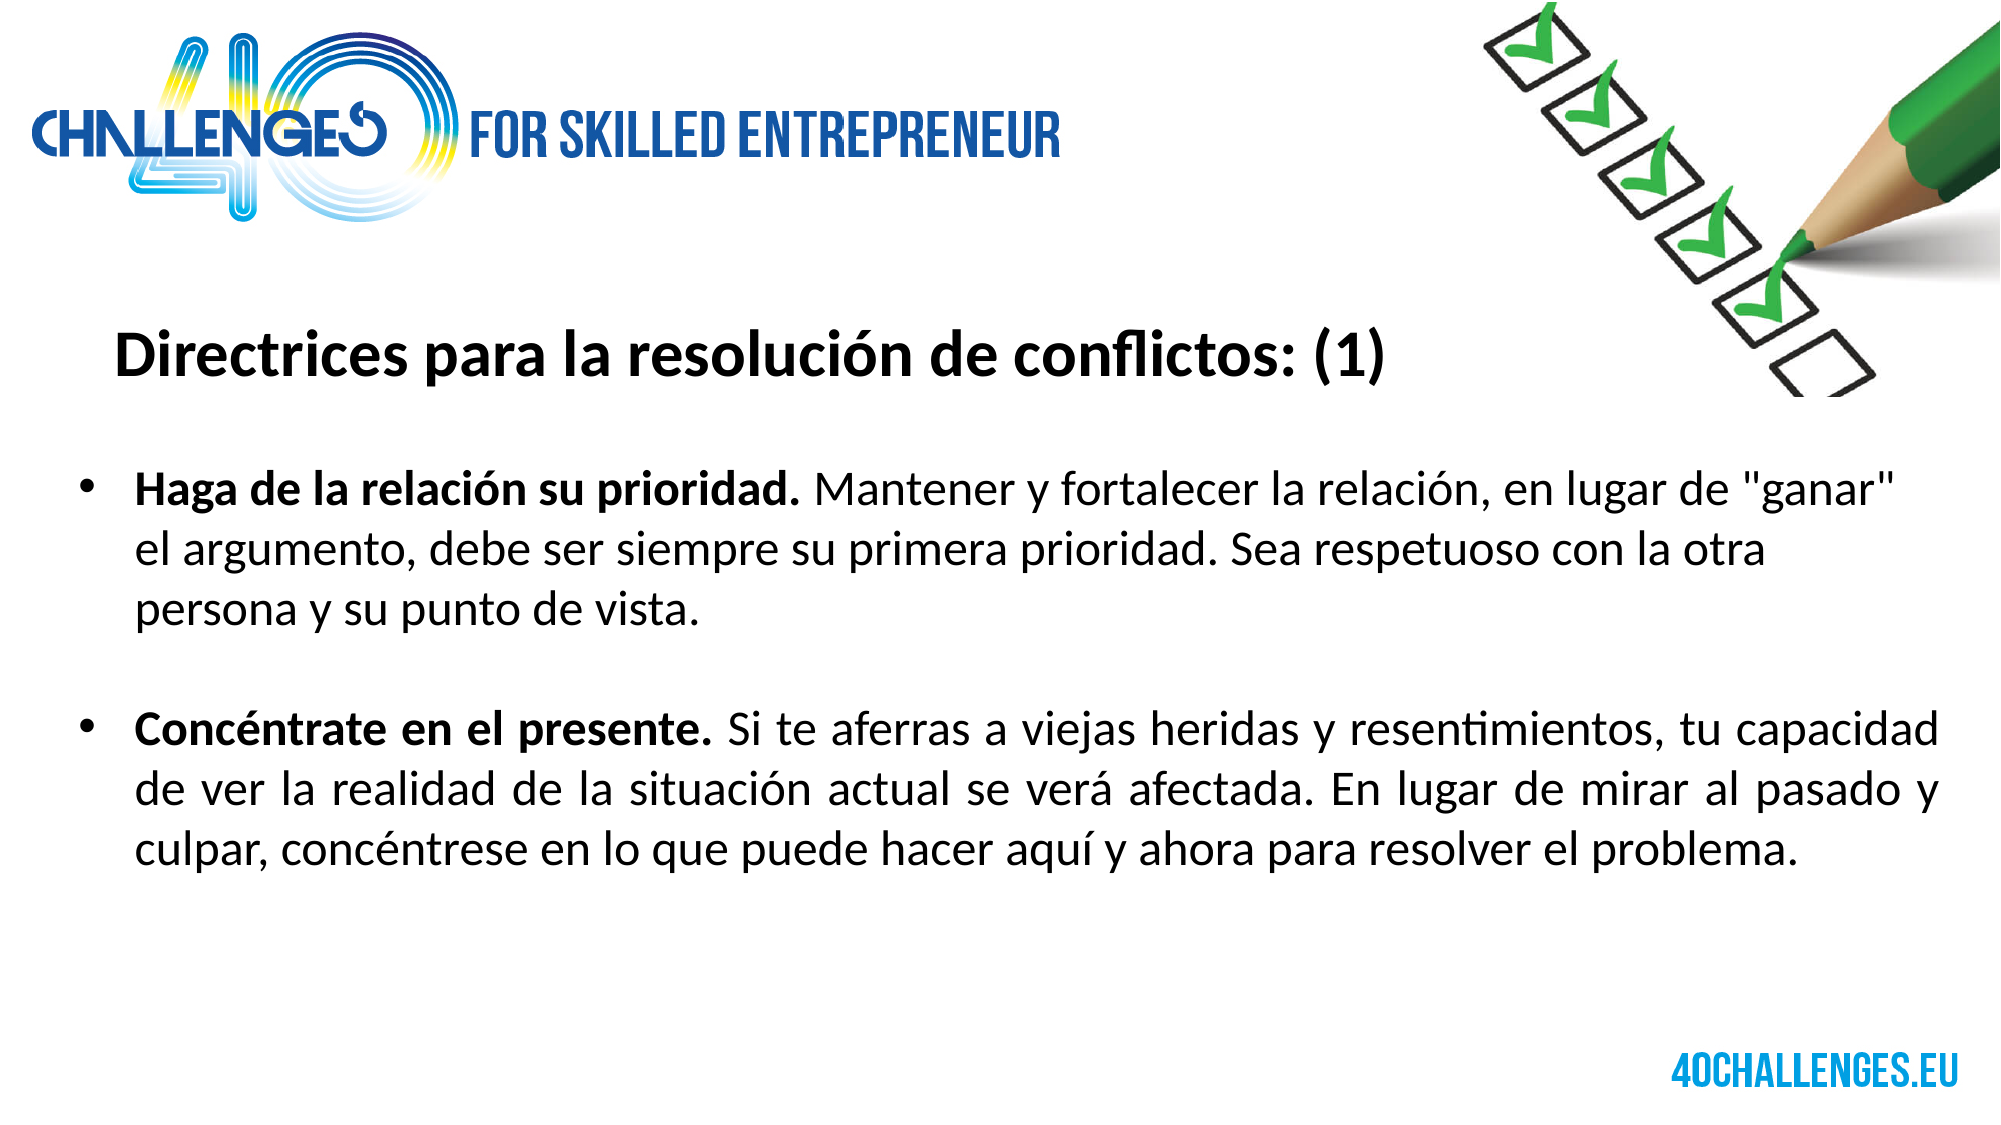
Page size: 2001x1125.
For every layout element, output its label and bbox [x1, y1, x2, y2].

picture [1467, 2, 2000, 397]
list [0, 0, 2000, 1125]
